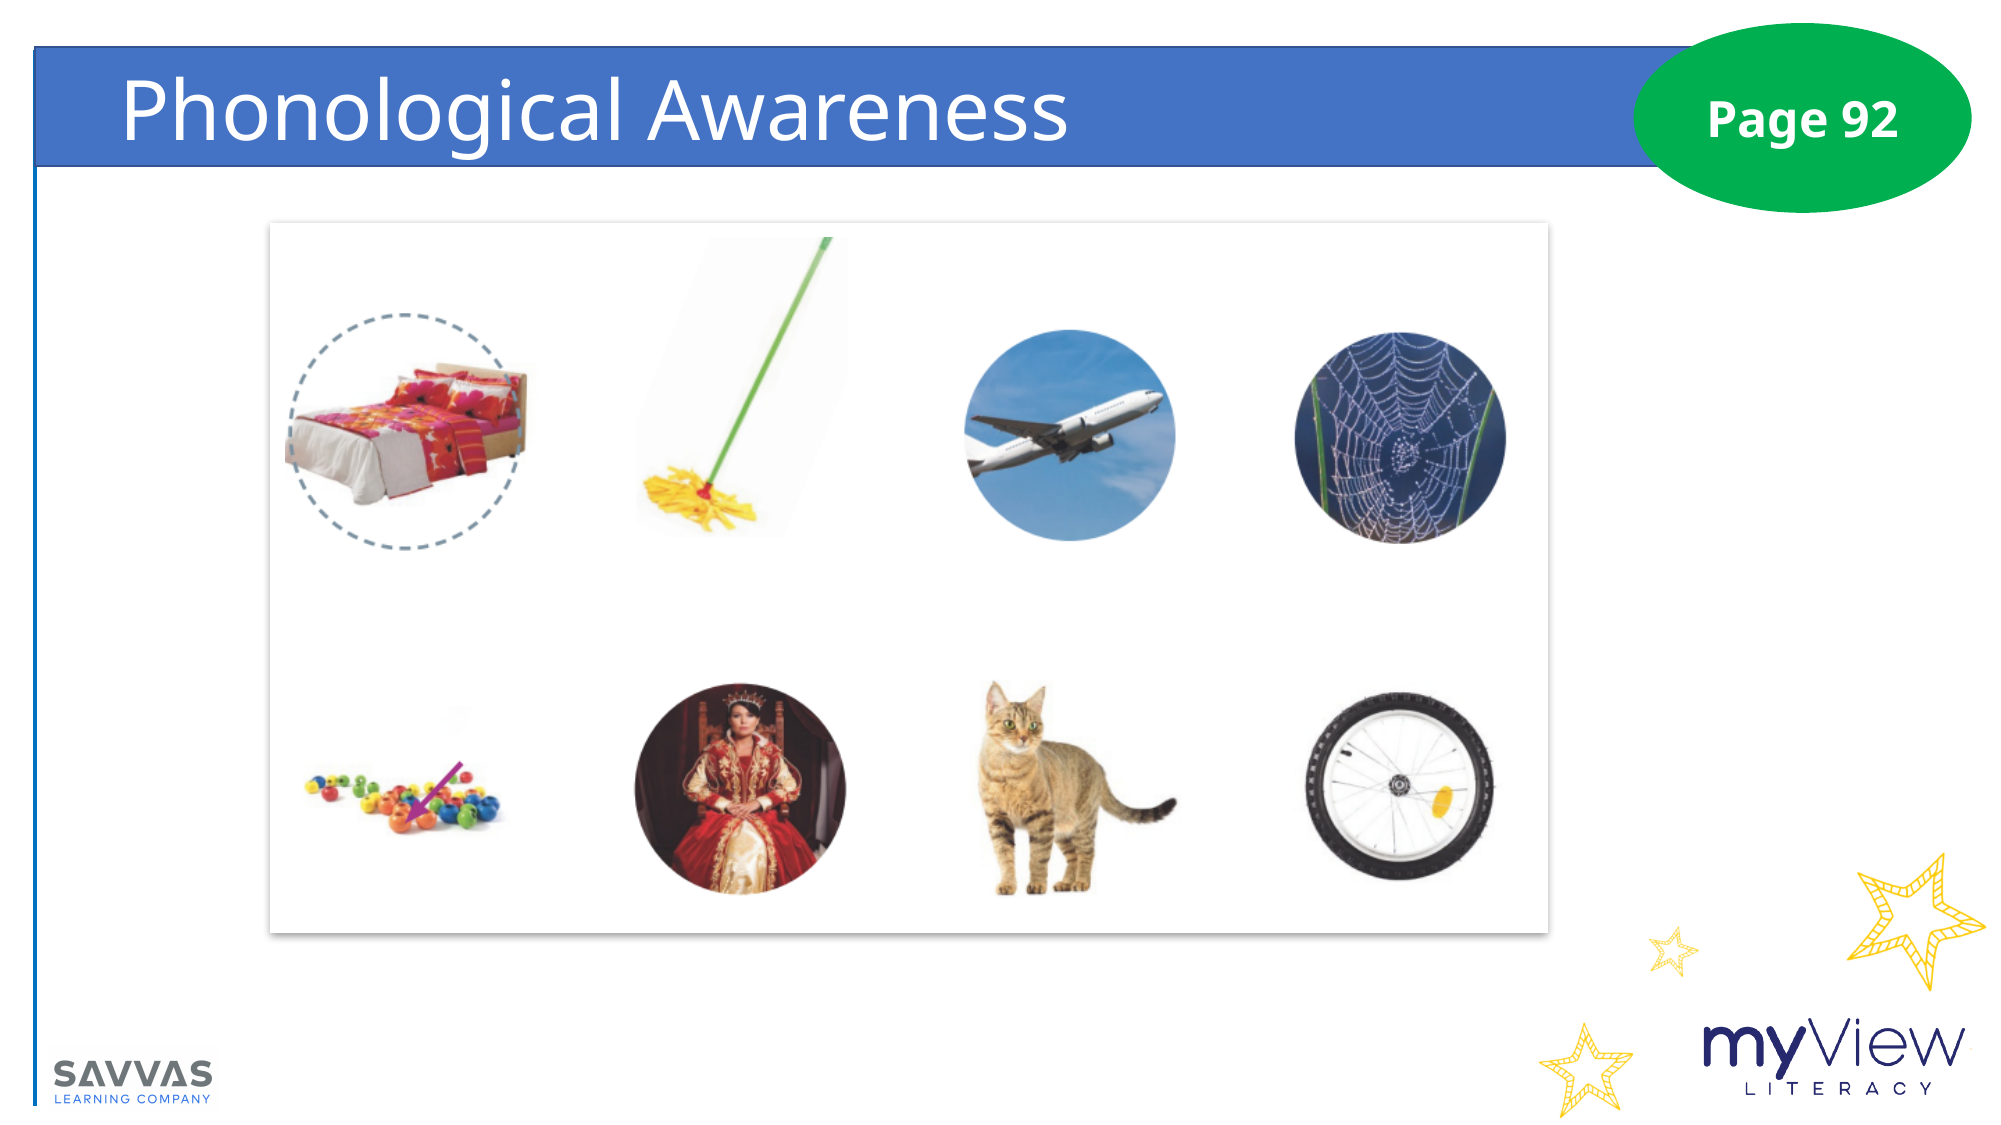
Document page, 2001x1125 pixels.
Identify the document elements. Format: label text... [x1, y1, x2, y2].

picture [48, 1043, 220, 1113]
picture [284, 237, 2000, 1125]
text_box Page 92 [1633, 23, 1972, 213]
text_box Phonological Awareness [34, 46, 1690, 167]
